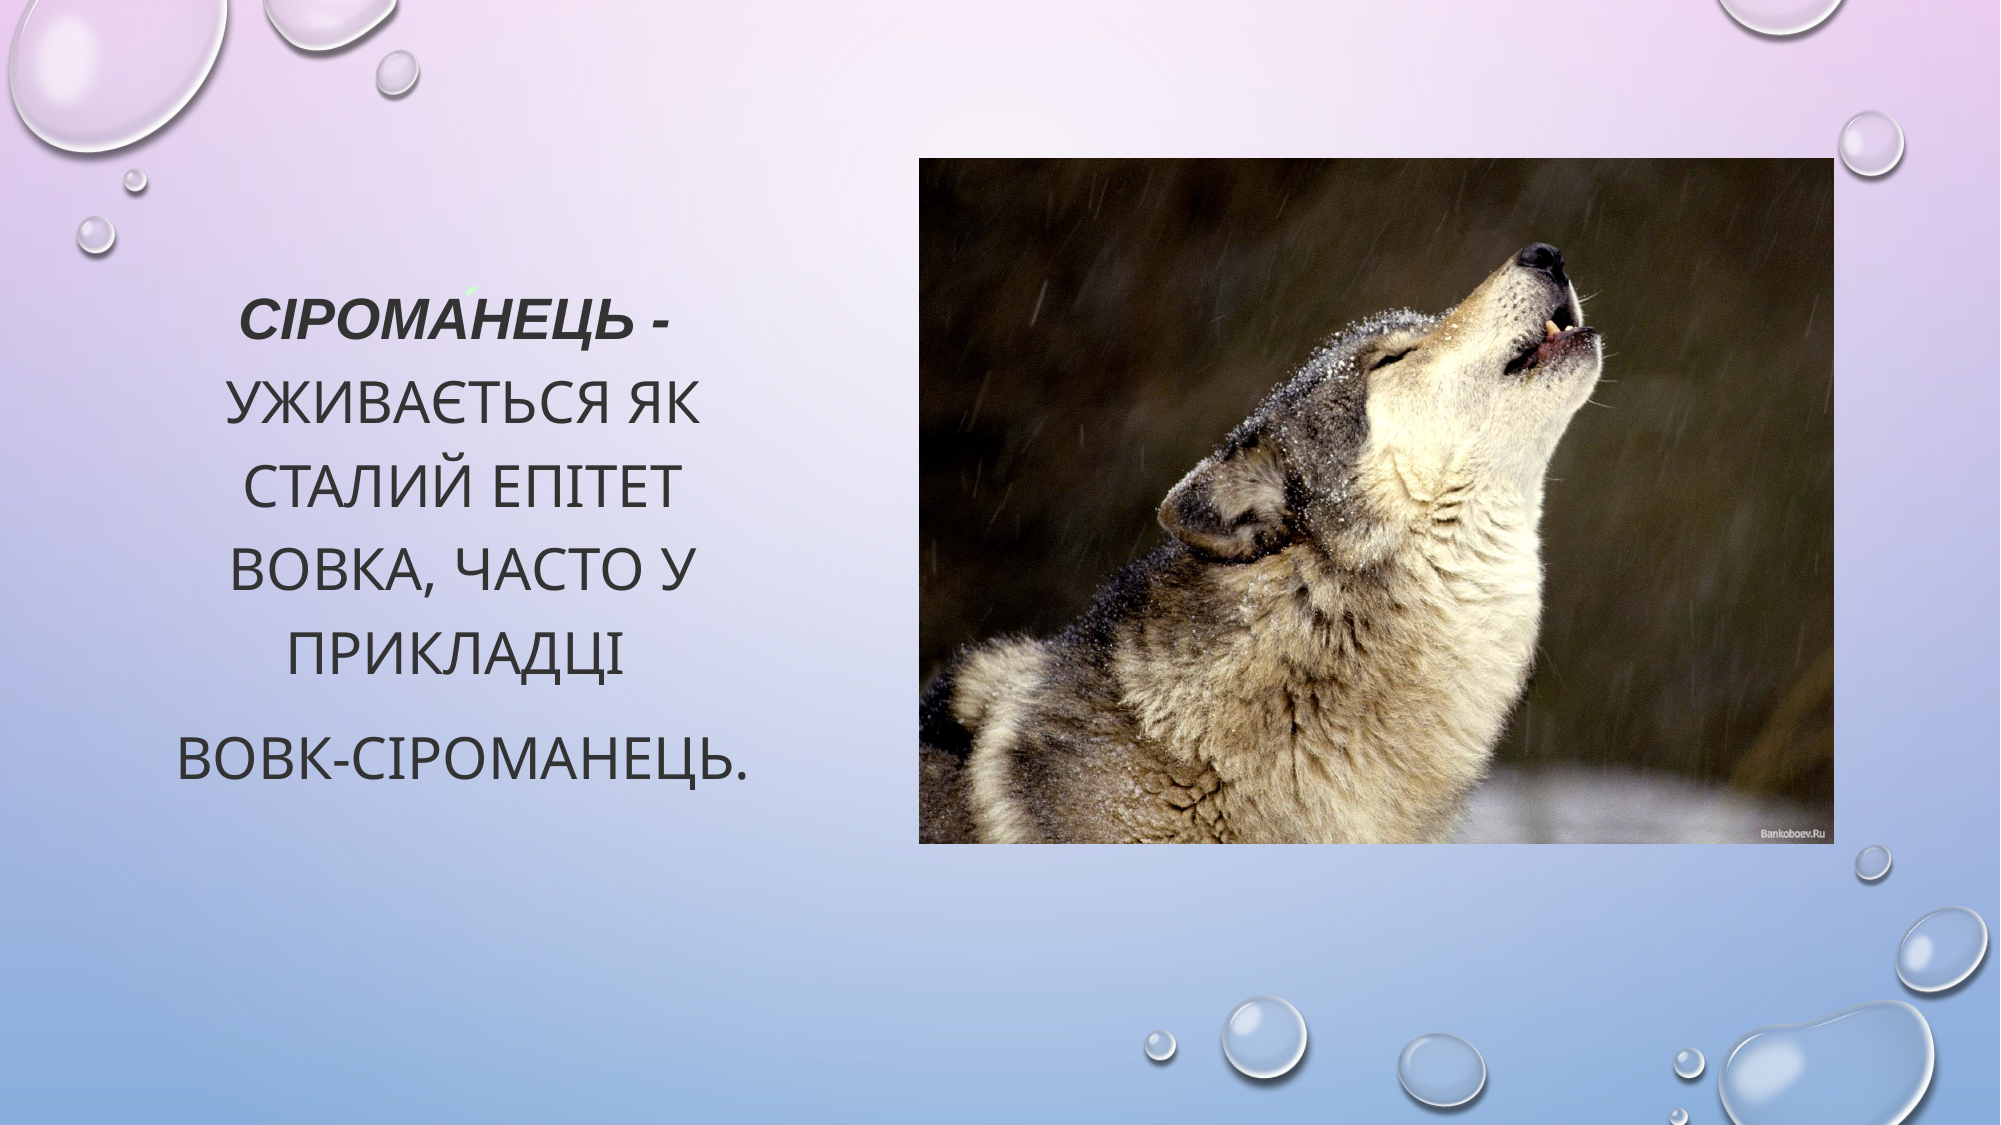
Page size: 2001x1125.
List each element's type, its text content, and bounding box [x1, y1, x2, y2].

list СІРОМА́НЕЦЬ - уживається як сталий епітет вовка, часто у прикладці Вовк-сіроманець. [150, 259, 776, 950]
picture [0, 0, 2000, 1125]
